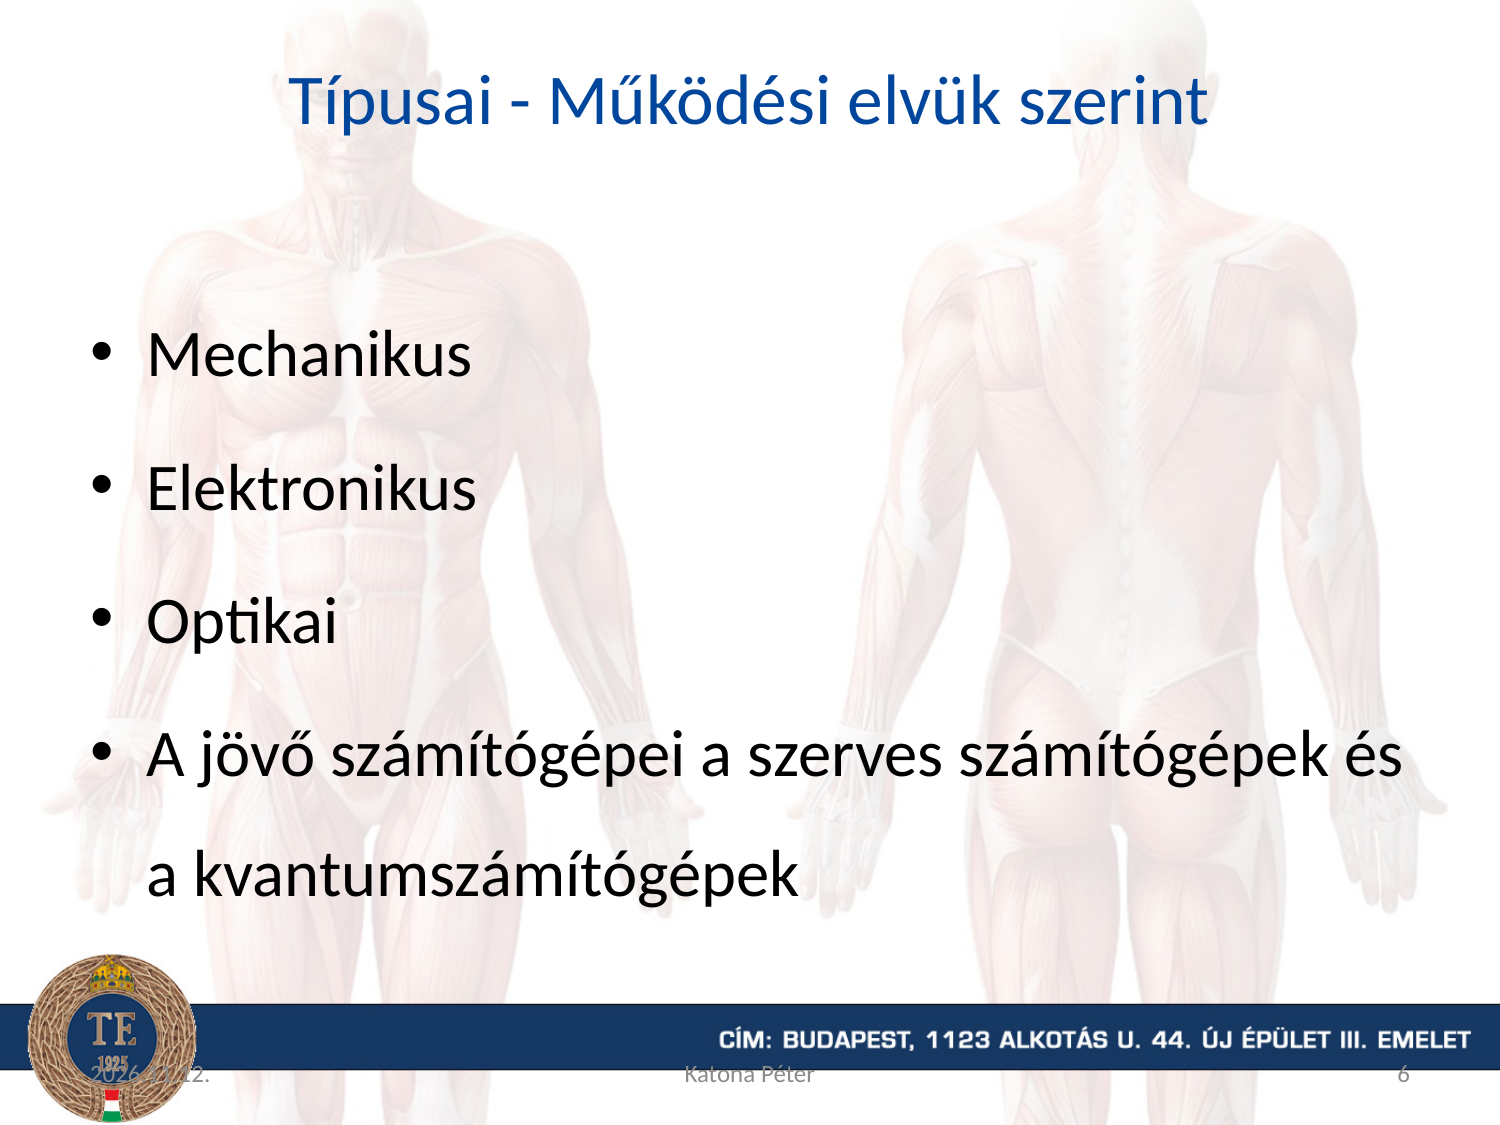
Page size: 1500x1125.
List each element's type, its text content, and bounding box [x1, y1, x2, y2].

footer Katona Péter [512, 1042, 988, 1103]
picture [0, 0, 1500, 1125]
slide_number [75, 1042, 425, 1103]
slide_number 6 [1074, 1042, 1425, 1103]
list Mechanikus Elektronikus Optikai A jövő számítógépei a szerves számítógépek és a kvantumszámítógépek [75, 262, 1425, 1005]
title Típusai - Működési elvük szerint [75, 45, 1425, 233]
